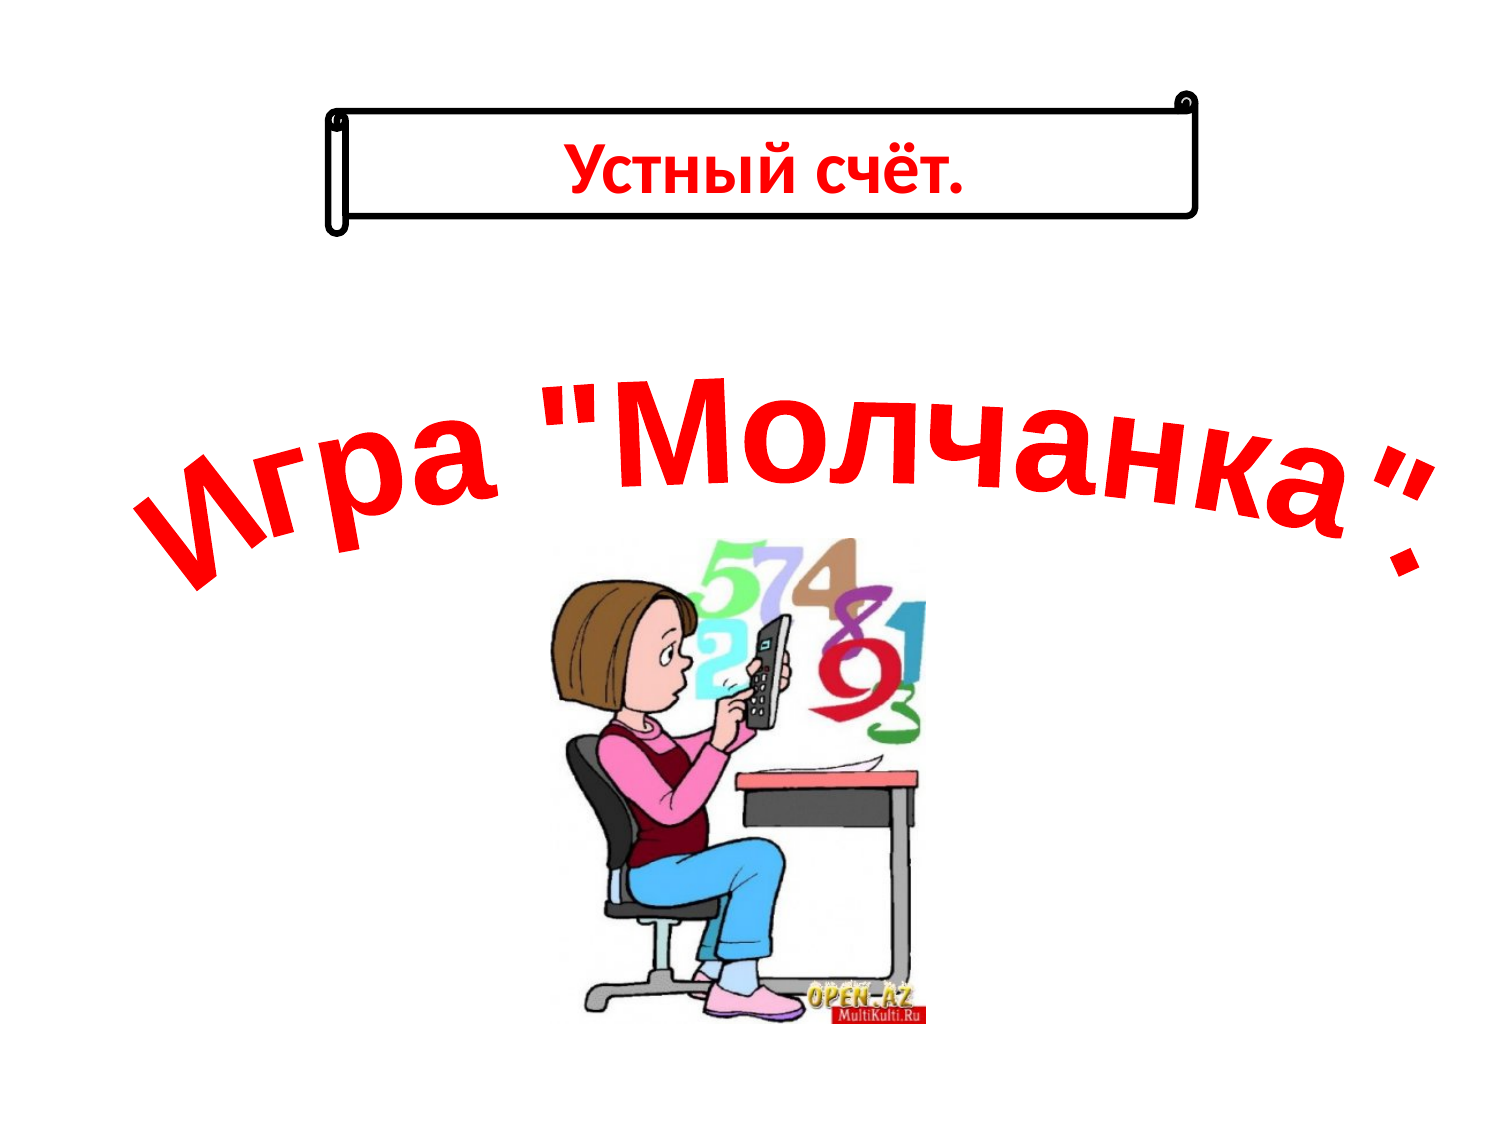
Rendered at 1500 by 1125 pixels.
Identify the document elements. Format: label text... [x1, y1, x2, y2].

picture [550, 538, 927, 1024]
text_box Устный счёт. [324, 90, 1199, 237]
